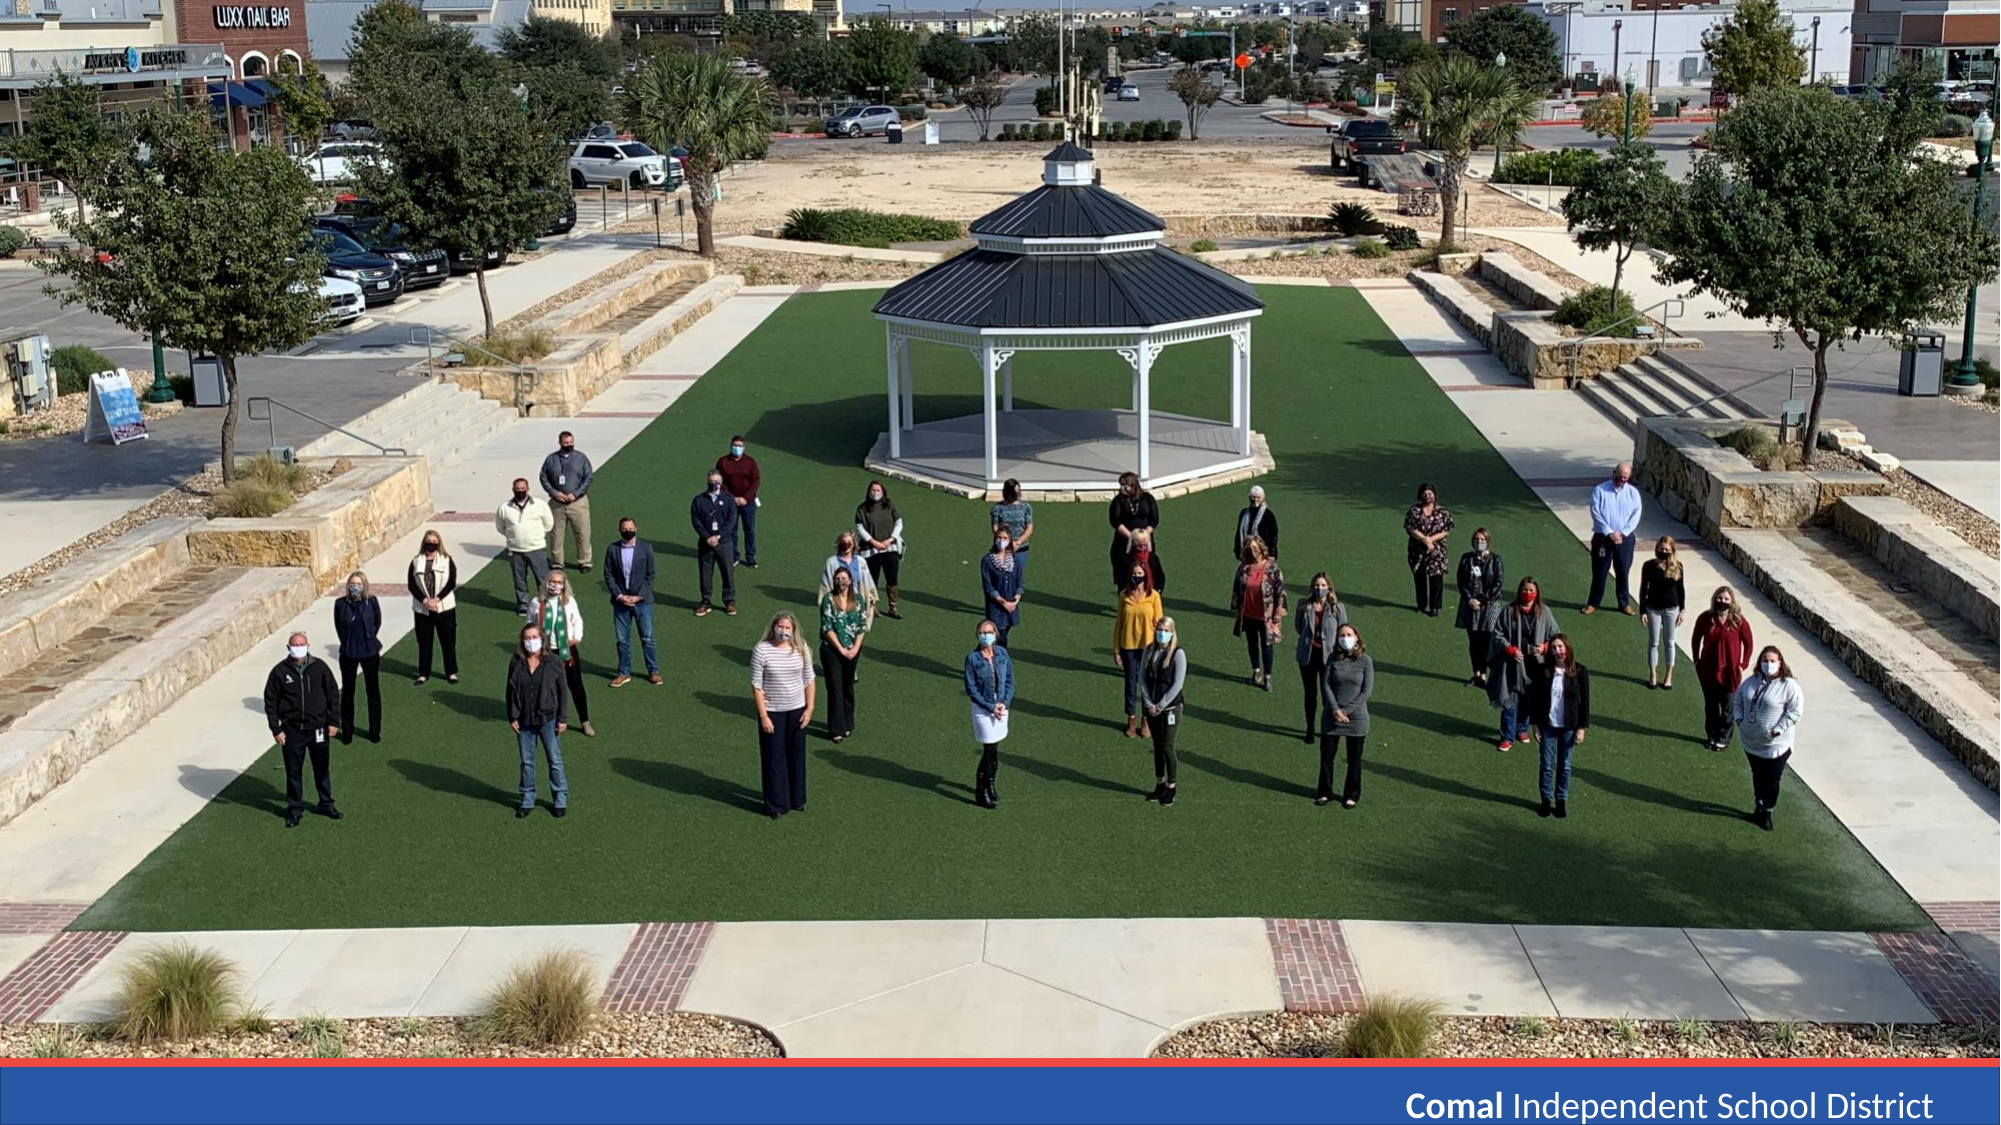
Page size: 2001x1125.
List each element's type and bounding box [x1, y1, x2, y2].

picture [0, 0, 2000, 1062]
text_box [0, 1062, 2000, 1125]
